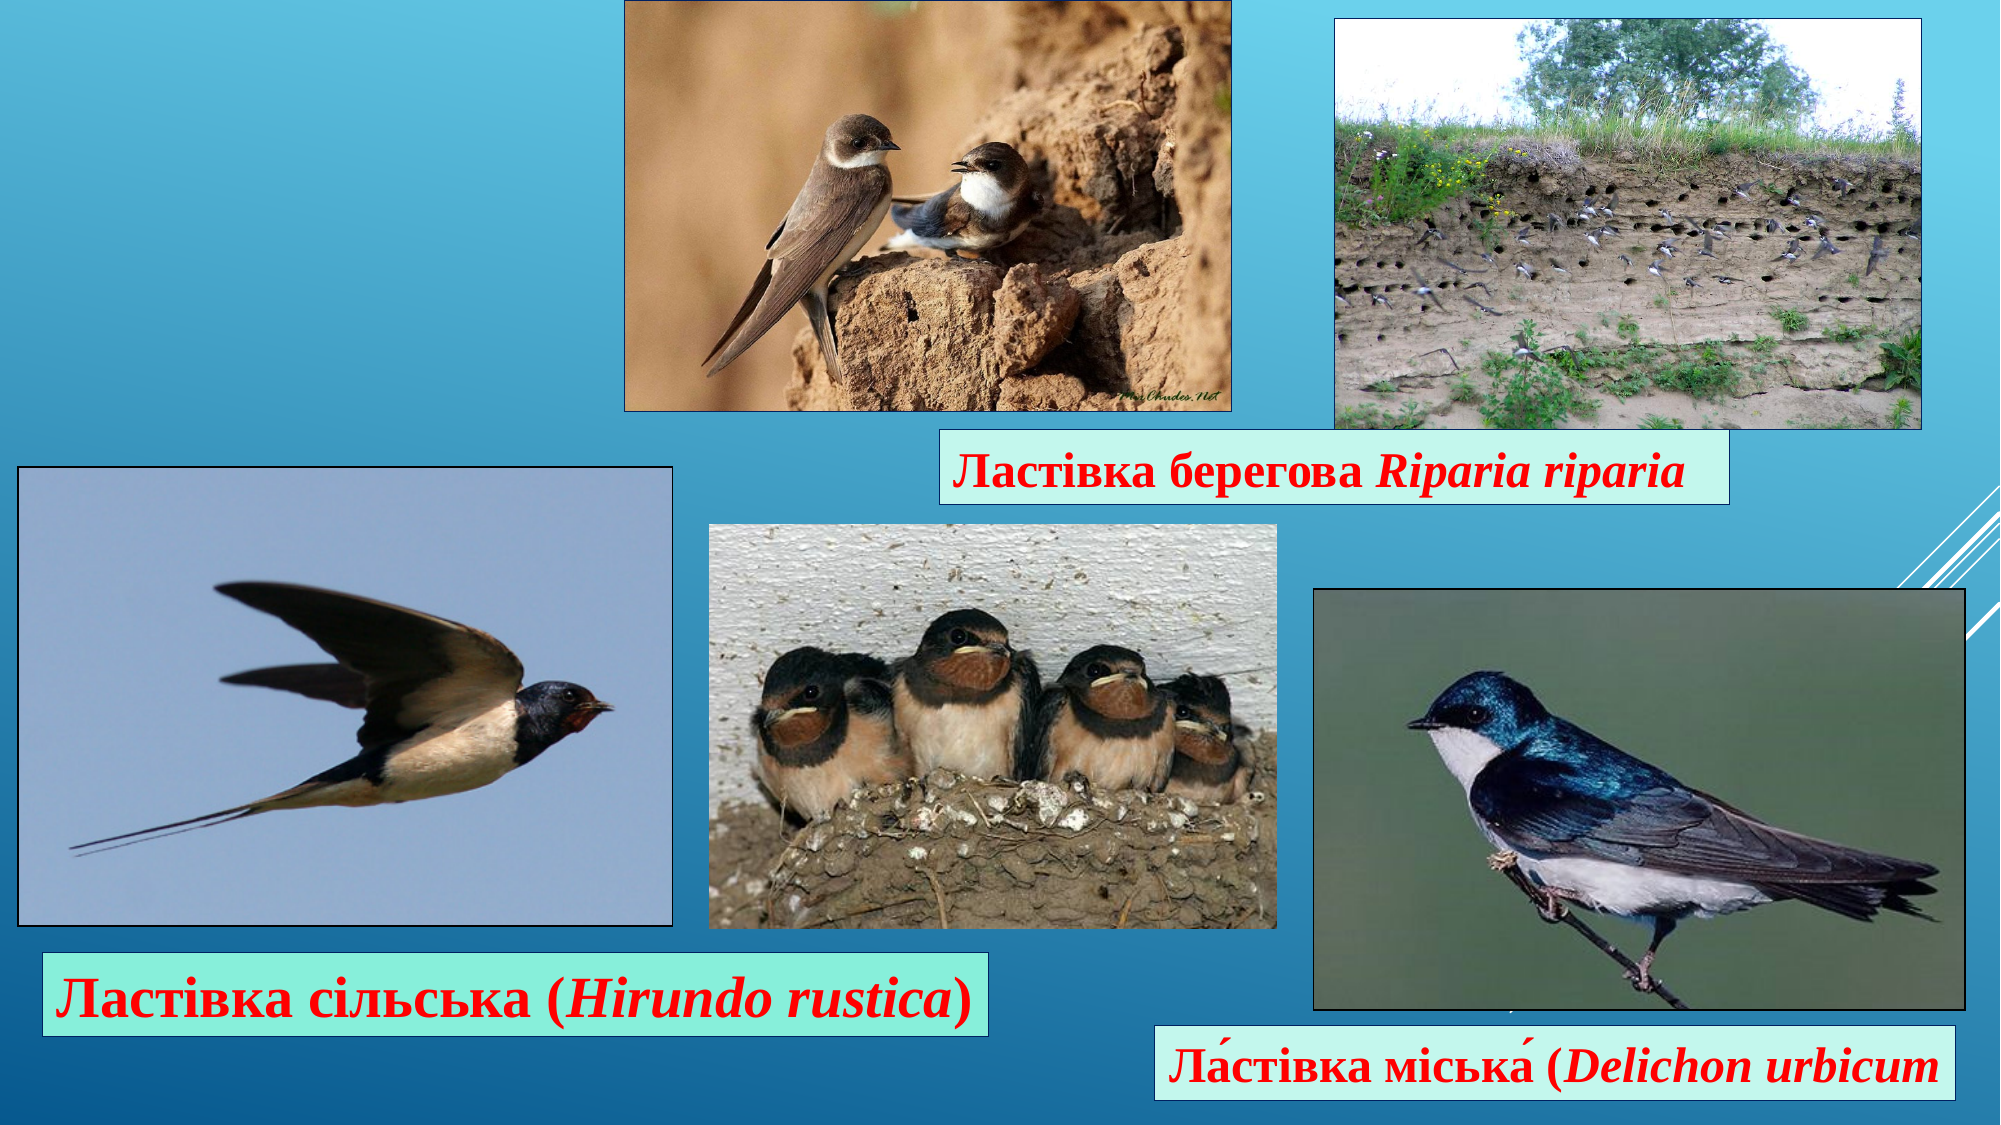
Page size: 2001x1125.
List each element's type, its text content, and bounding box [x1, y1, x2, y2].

picture [624, 0, 1232, 413]
text_box Ластівка сільська (Hirundo rustica) [42, 952, 989, 1037]
picture [1313, 589, 1965, 1010]
picture [18, 467, 672, 926]
picture [1334, 17, 1922, 431]
picture [709, 523, 1277, 929]
text_box Ластівка берегова Riparia riparia [939, 429, 1730, 505]
text_box Ла́стівка міська́ (Delichon urbicum [1154, 1025, 1956, 1101]
